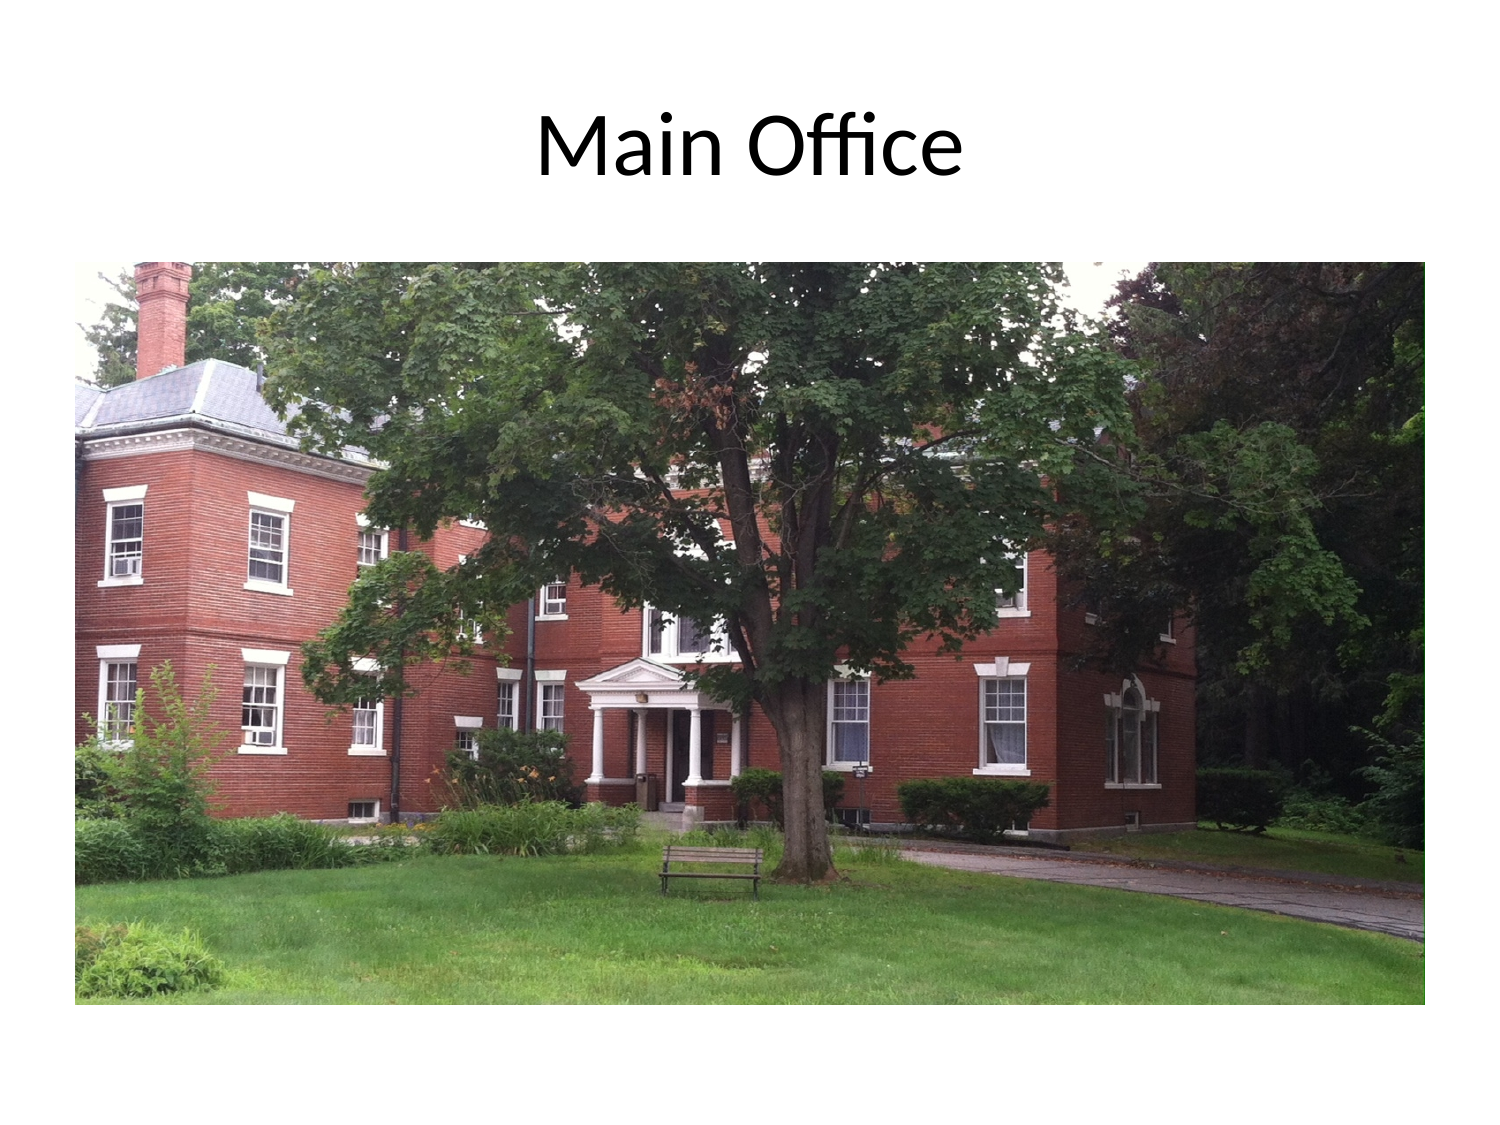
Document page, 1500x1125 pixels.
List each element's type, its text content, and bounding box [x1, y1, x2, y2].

title Main Office [75, 45, 1425, 233]
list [74, 262, 1426, 1006]
